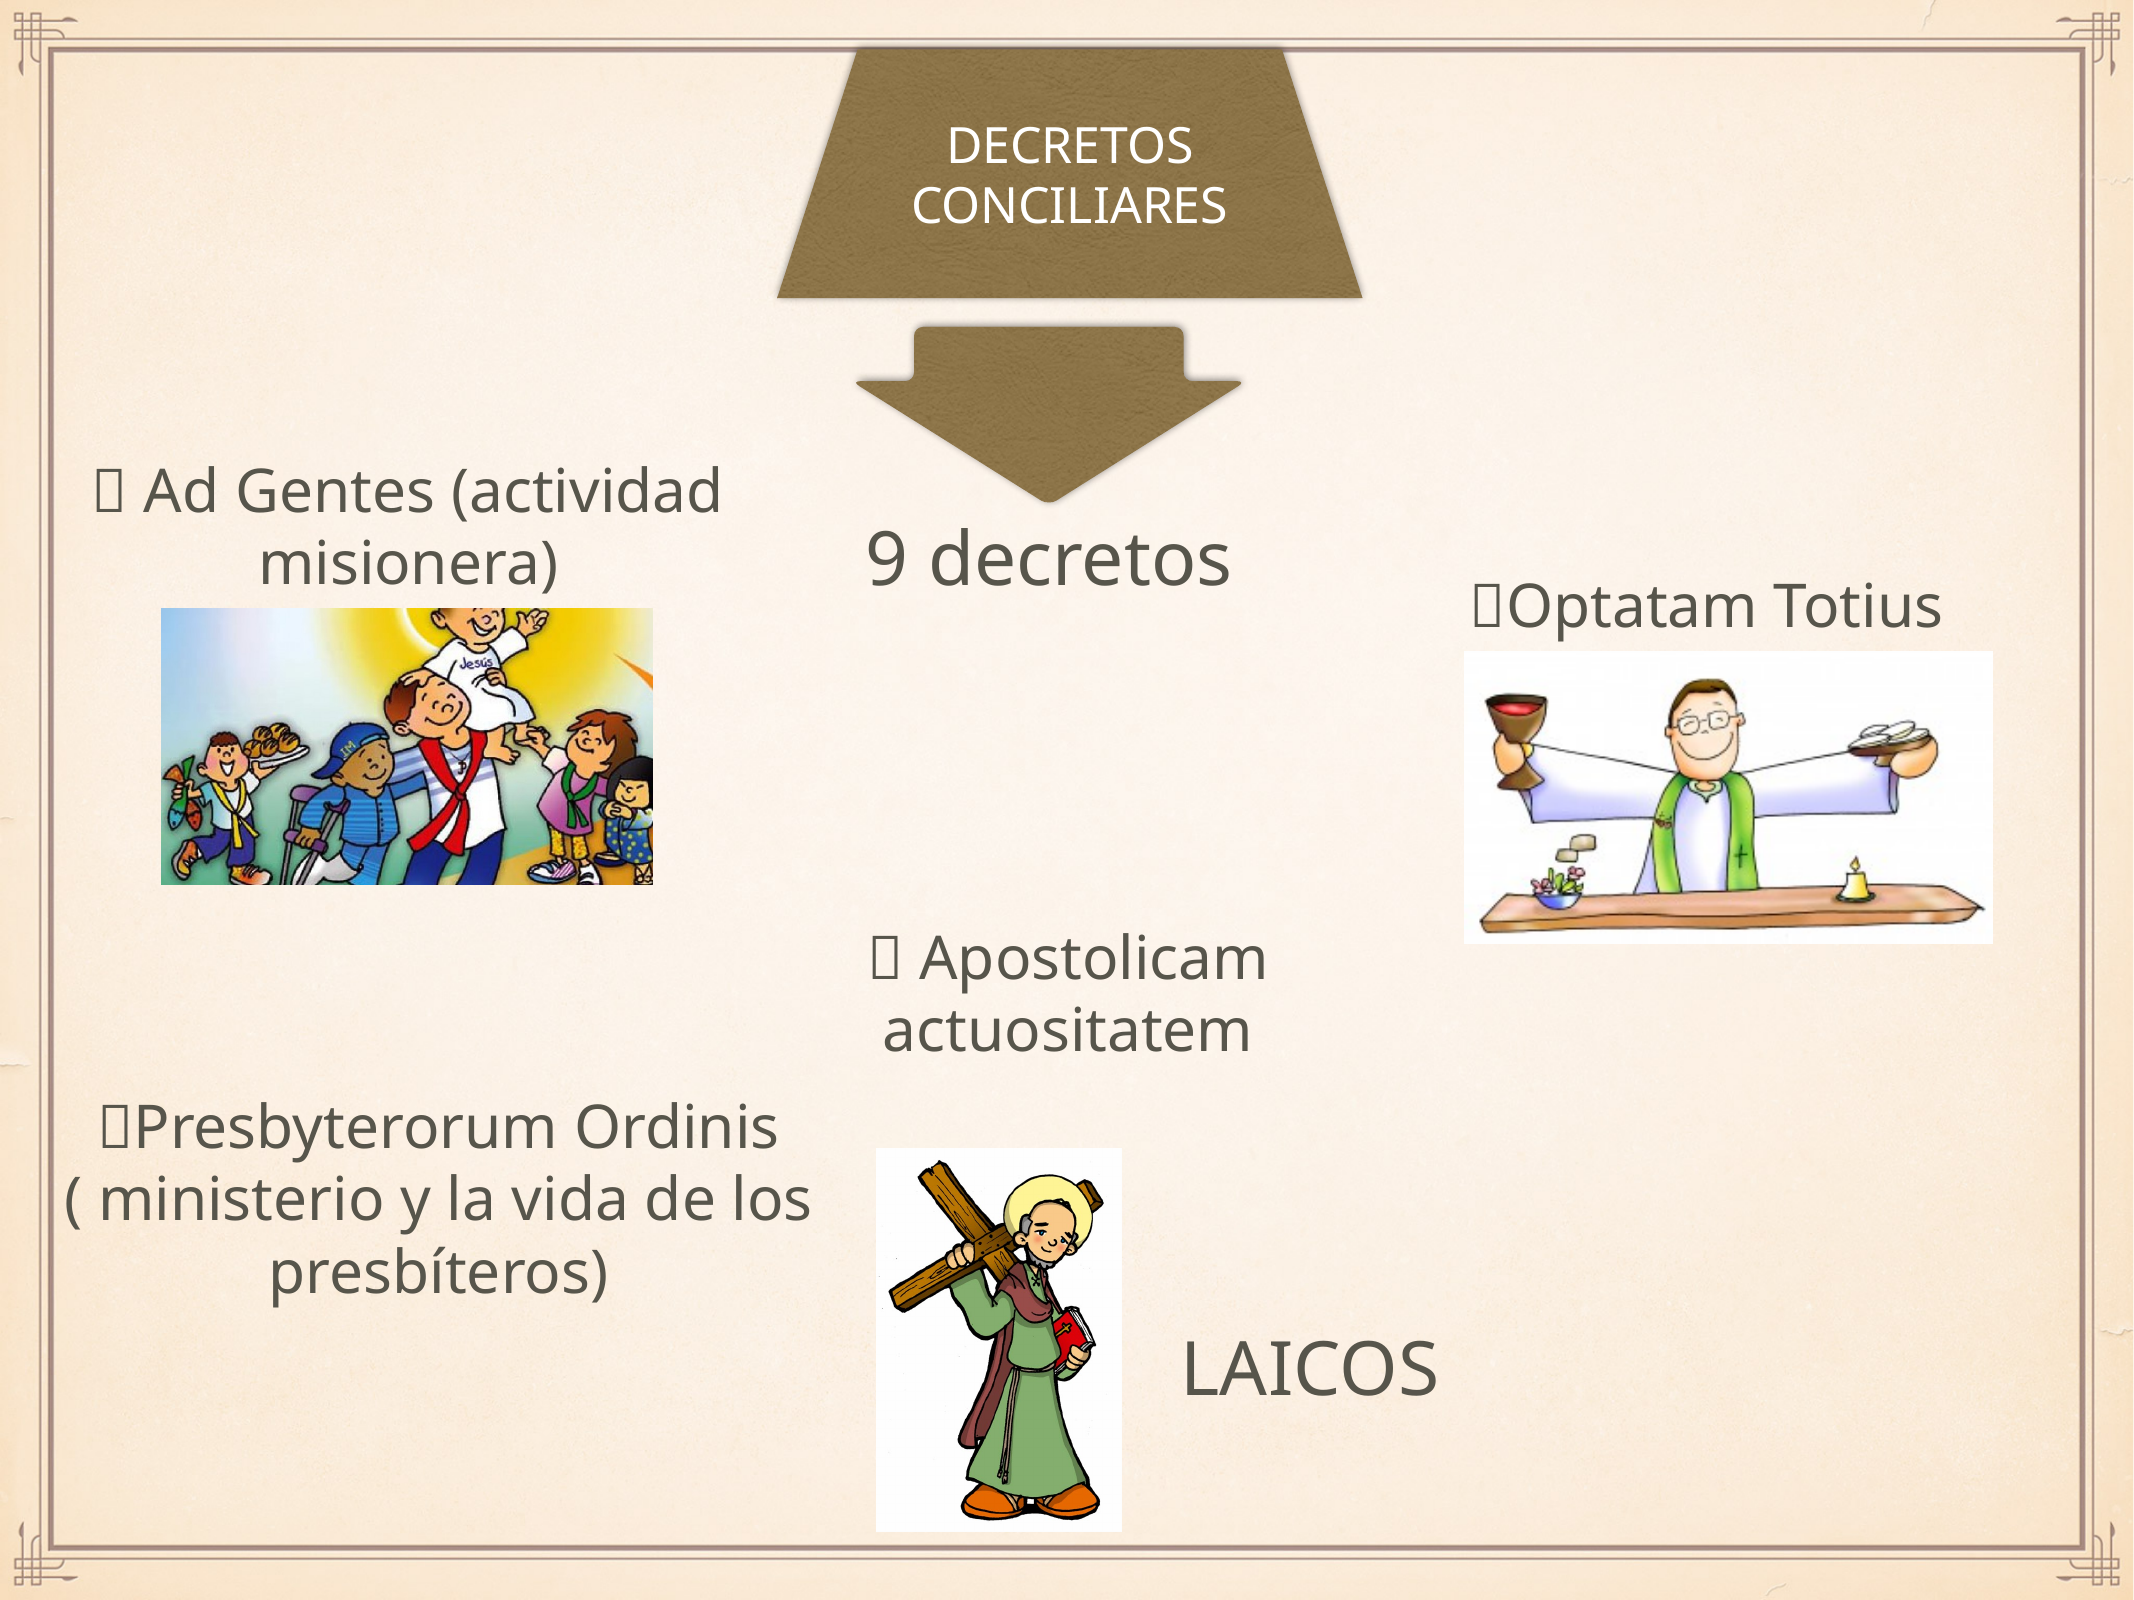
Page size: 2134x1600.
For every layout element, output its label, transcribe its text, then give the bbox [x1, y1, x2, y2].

text_box [856, 326, 1242, 502]
picture [0, 0, 2134, 1600]
text_box DECRETOS CONCILIARES [777, 49, 1363, 299]
text_box 📌 Apostolicam actuositatem [700, 910, 1436, 1073]
text_box 9 decretos [857, 502, 1261, 609]
text_box LAICOS [1172, 1312, 1448, 1419]
text_box 📌Presbyterorum Ordinis ( ministerio y la vida de los presbíteros) [35, 1079, 843, 1314]
text_box 📌 Ad Gentes (actividad misionera) [0, 443, 847, 606]
text_box 📌Optatam Totius [1461, 558, 1953, 648]
